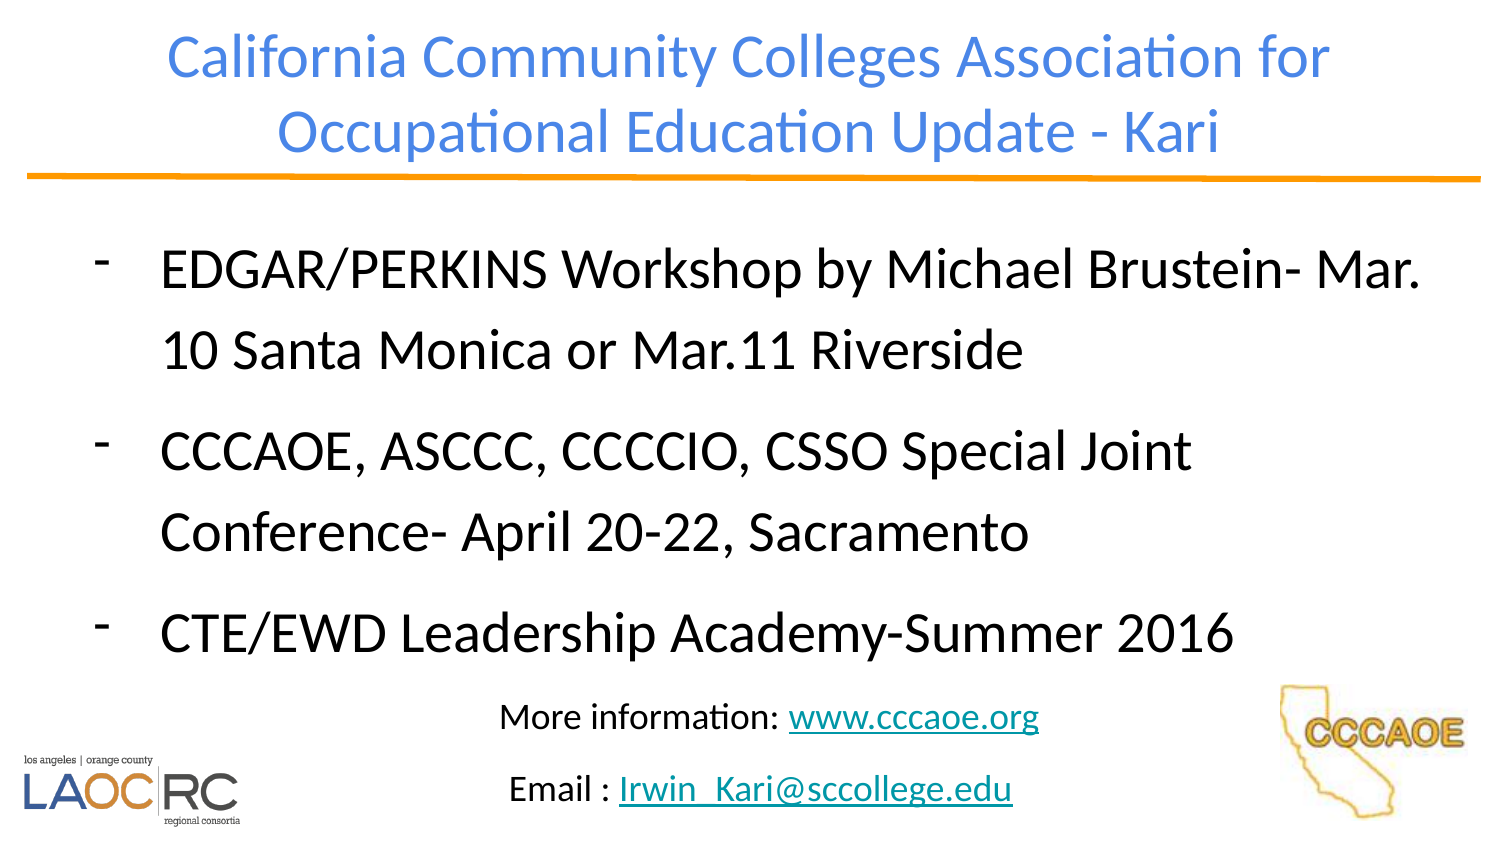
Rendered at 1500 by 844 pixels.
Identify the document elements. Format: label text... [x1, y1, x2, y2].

picture [12, 748, 266, 844]
text_box California Community Colleges Association for Occupational Education Update - Kari [23, 0, 1477, 177]
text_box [27, 175, 1482, 180]
text_box EDGAR/PERKINS Workshop by Michael Brustein- Mar. 10 Santa Monica or Mar.11 Riverside CCCAOE, ASCCC, CCCCIO, CSSO Special Joint Conference- April 20-22, Sacramento CTE/EWD Leadership Academy-Summer 2016 More information: www.cccaoe.org Email : Irwin_Kari@sccollege.edu [70, 205, 1468, 769]
picture [1279, 684, 1469, 821]
